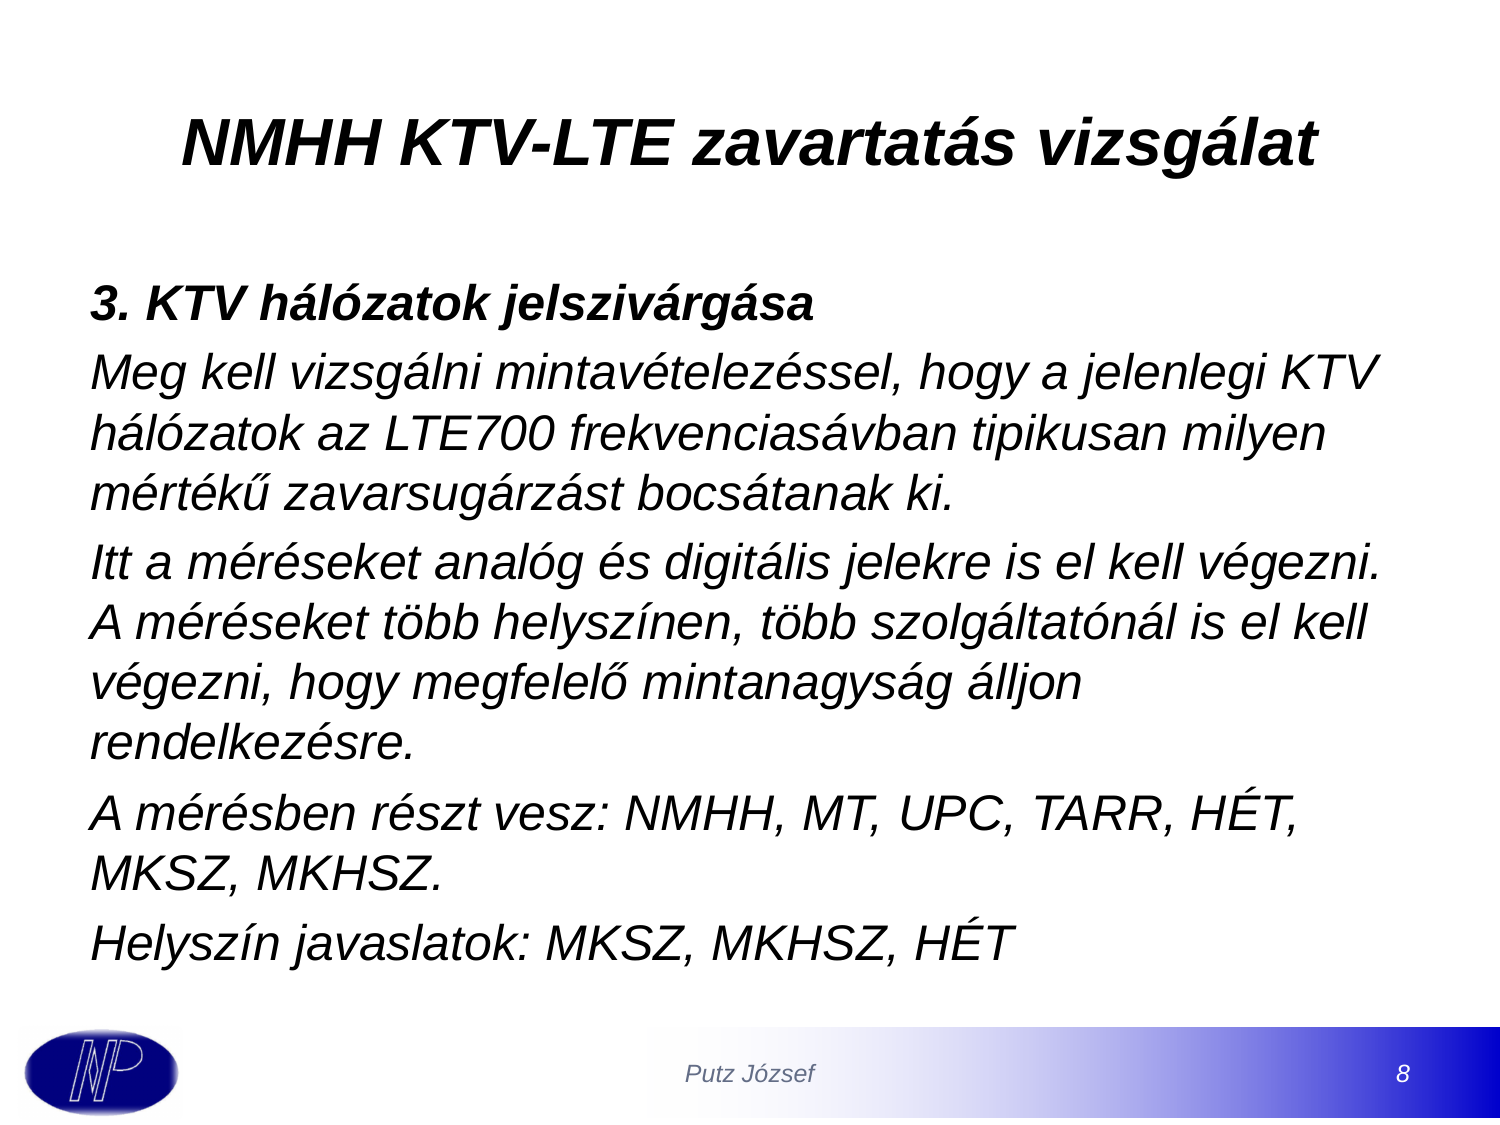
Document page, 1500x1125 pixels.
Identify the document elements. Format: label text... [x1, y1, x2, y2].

title NMHH KTV-LTE zavartatás vizsgálat [74, 44, 1426, 233]
picture [30, 1038, 171, 1108]
footer Putz József [512, 1042, 988, 1103]
list 3. KTV hálózatok jelszivárgása Meg kell vizsgálni mintavételezéssel, hogy a jelenlegi KTV hálózatok az LTE700 frekvenciasávban tipikusan milyen mértékű zavarsugárzást bocsátanak ki. Itt a méréseket analóg és digitális jelekre is el kell végezni. A méréseket több helyszínen, több szolgáltatónál is el kell végezni, hogy megfelelő mintanagyság álljon rendelkezésre. A mérésben részt vesz: NMHH, MT, UPC, TARR, HÉT, MKSZ, MKHSZ. Helyszín javaslatok: MKSZ, MKHSZ, HÉT [74, 262, 1426, 1006]
slide_number 8 [1074, 1042, 1425, 1103]
